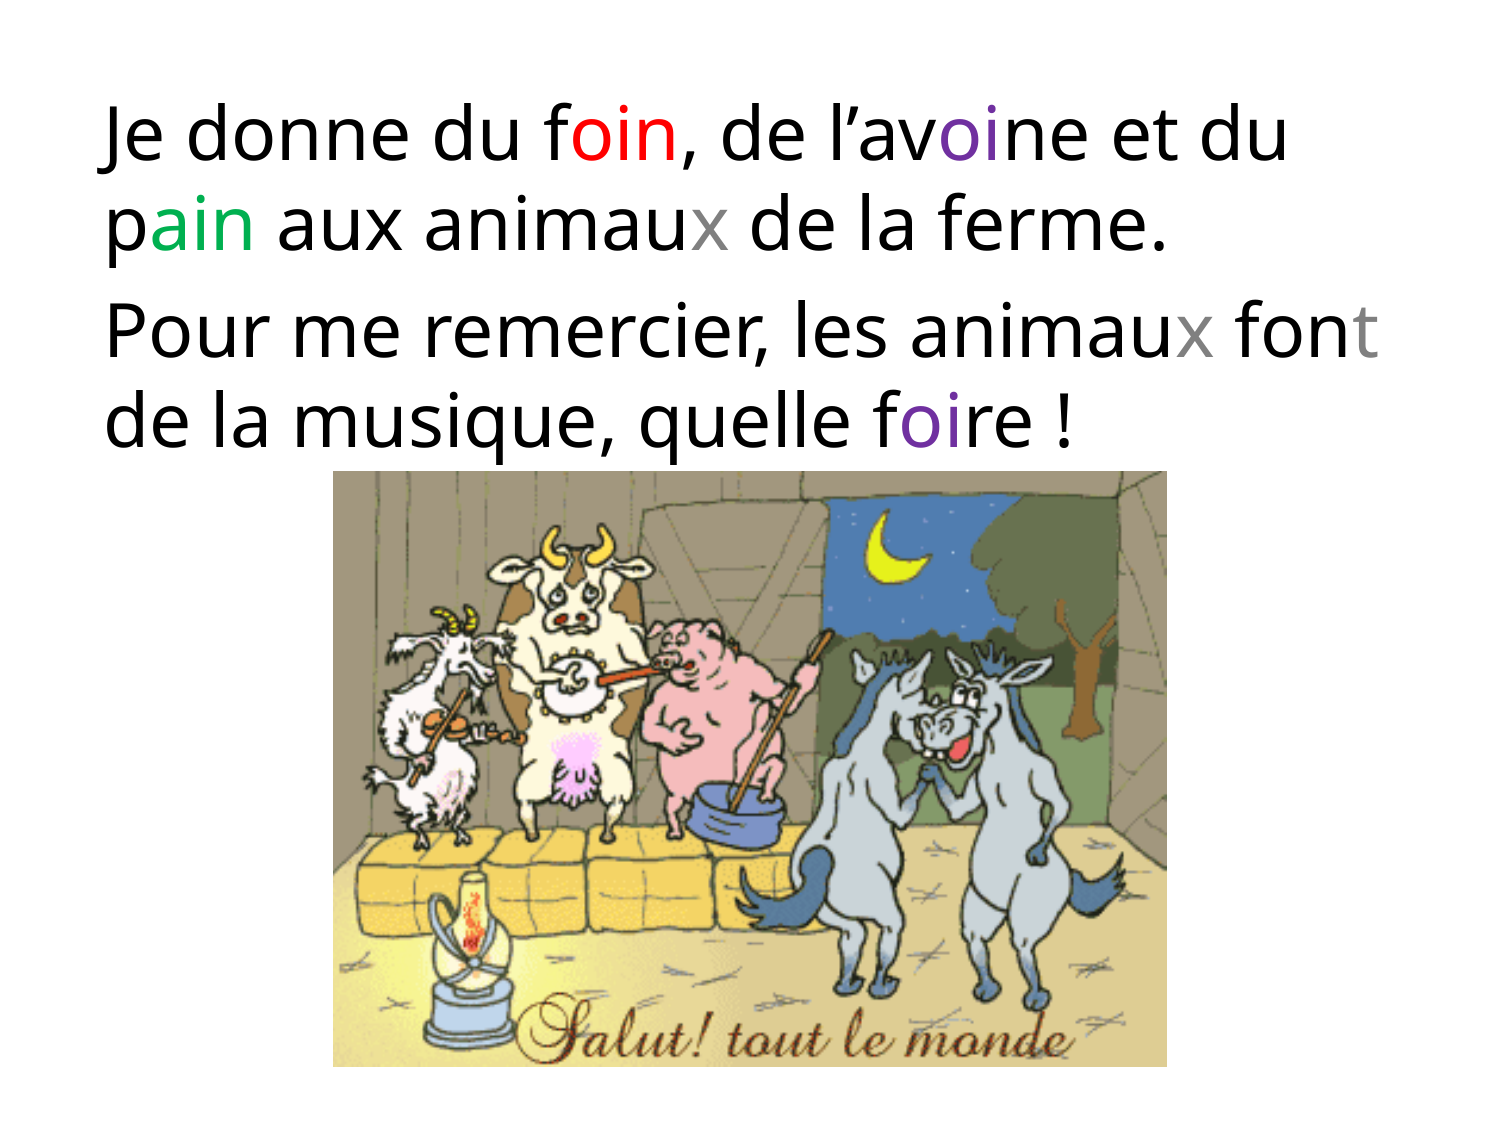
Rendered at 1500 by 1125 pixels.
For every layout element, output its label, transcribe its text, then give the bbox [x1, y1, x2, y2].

text_box Je donne du foin, de l’avoine et du pain aux animaux de la ferme. [88, 78, 1412, 273]
picture [333, 471, 1167, 1068]
text_box Pour me remercier, les animaux font de la musique, quelle foire ! [88, 275, 1412, 470]
